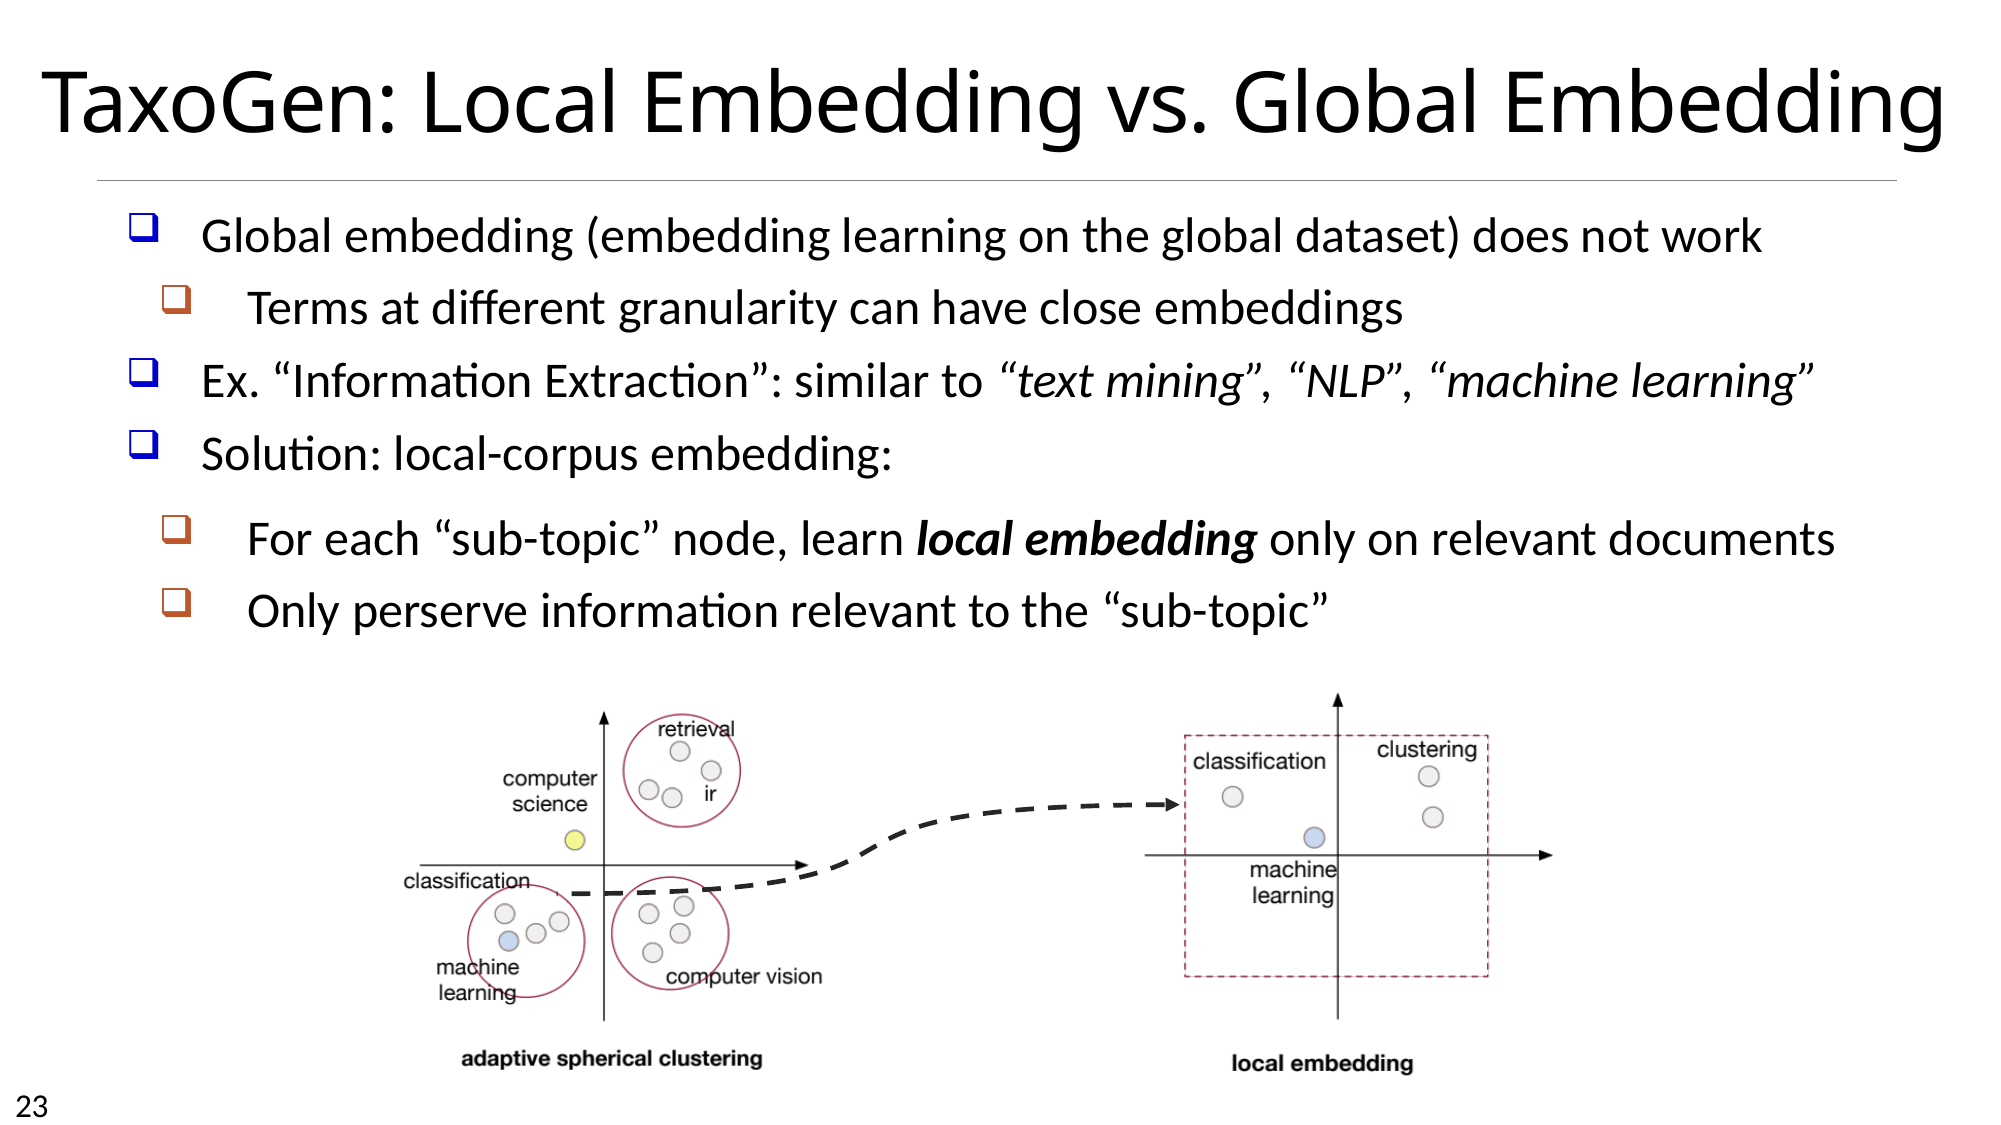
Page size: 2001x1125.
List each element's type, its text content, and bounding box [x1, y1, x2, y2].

list Global embedding (embedding learning on the global dataset) does not work Terms at different granularity can have close embeddings Ex. “Information Extraction”: similar to “text mining”, “NLP”, “machine learning” Solution: local-corpus embedding: For each “sub-topic” node, learn local embedding only on relevant documents Only perserve information relevant to the “sub-topic” [111, 195, 1906, 645]
title TaxoGen: Local Embedding vs. Global Embedding [0, 36, 2000, 158]
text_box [395, 666, 1589, 1082]
